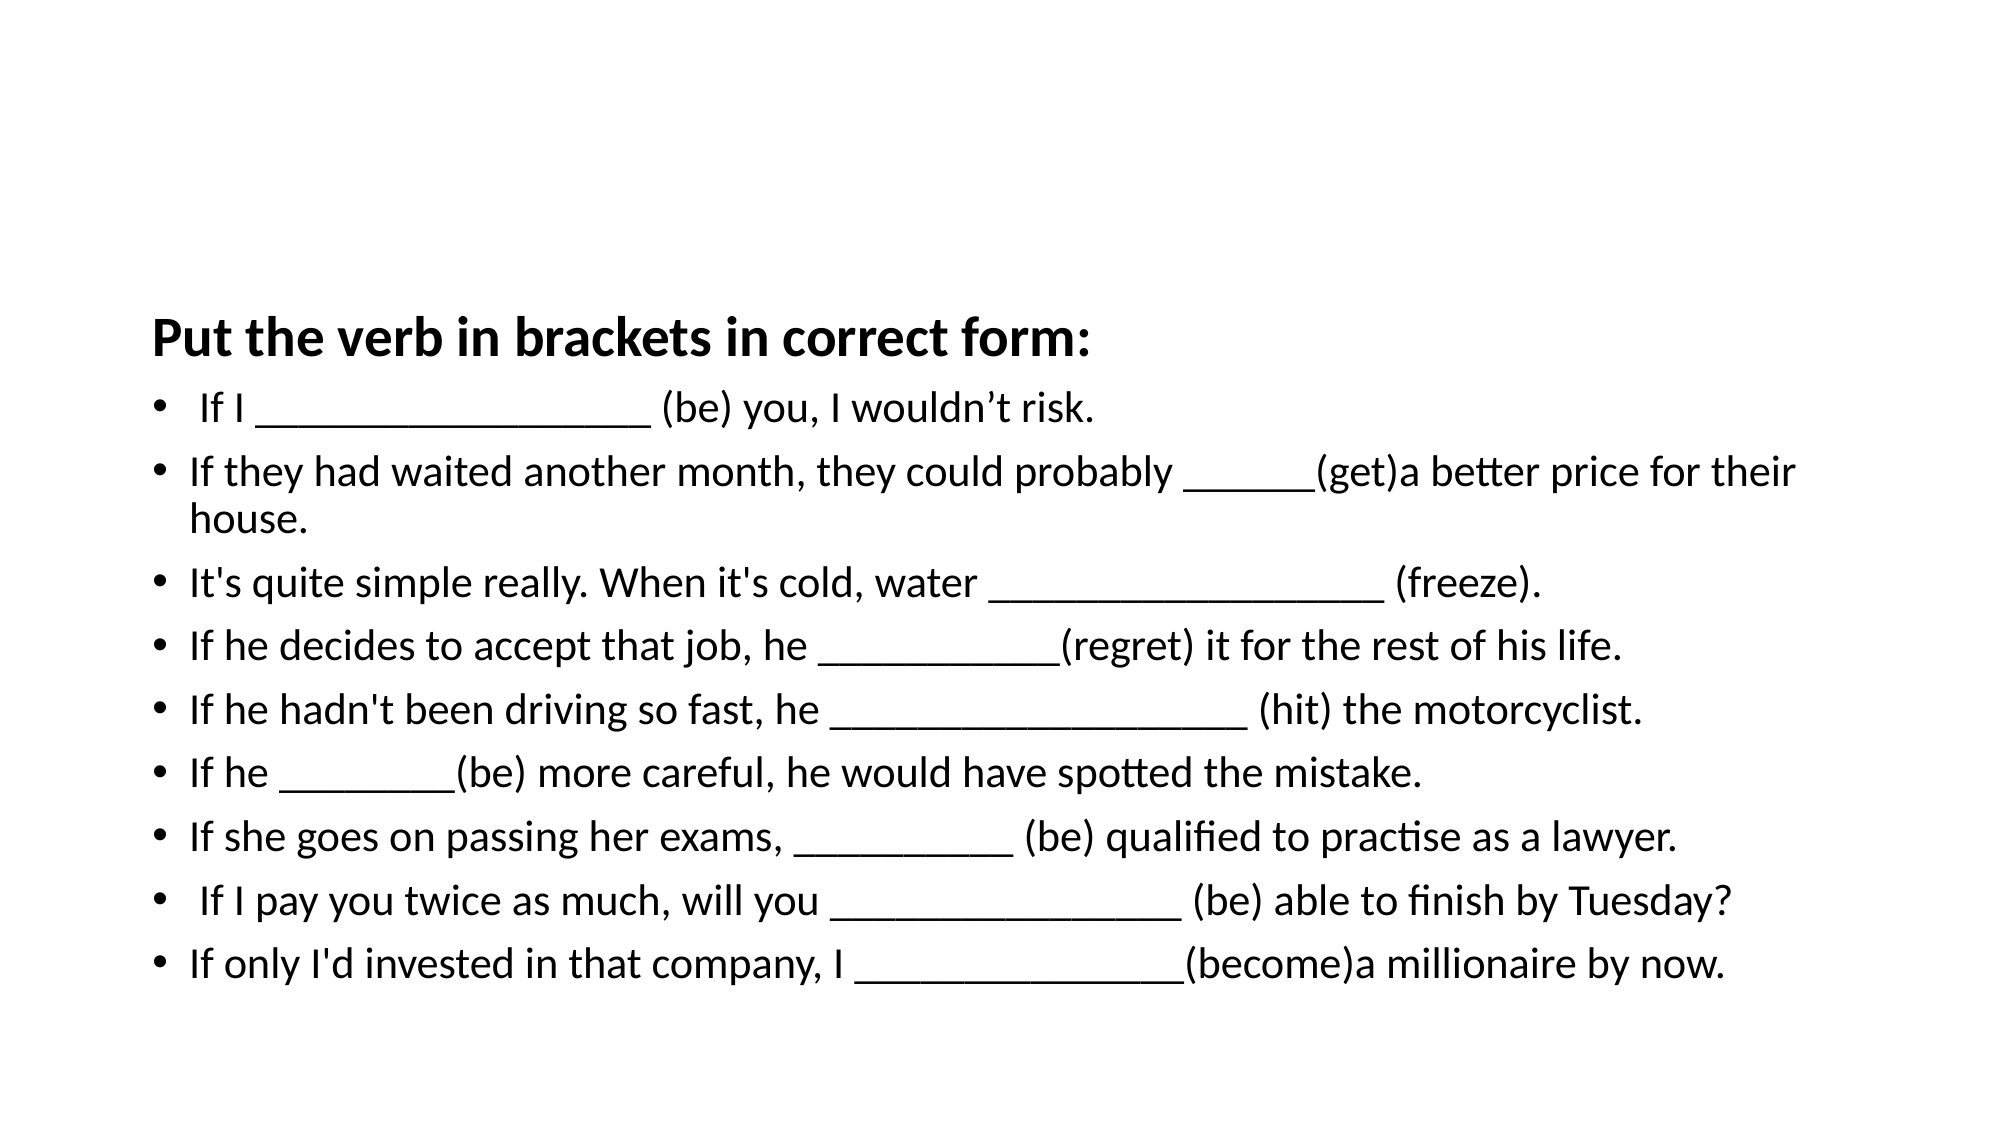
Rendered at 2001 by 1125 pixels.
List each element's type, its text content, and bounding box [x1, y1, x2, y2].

list Put the verb in brackets in correct form: If I __________________ (be) you, I wouldn’t risk. If they had waited another month, they could probably ______(get)a better price for their house. It's quite simple really. When it's cold, water __________________ (freeze). If he decides to accept that job, he ___________(regret) it for the rest of his life. If he hadn't been driving so fast, he ___________________ (hit) the motorcyclist. If he ________(be) more careful, he would have spotted the mistake. If she goes on passing her exams, __________ (be) qualified to practise as a lawyer. If I pay you twice as much, will you ________________ (be) able to finish by Tuesday? If only I'd invested in that company, I _______________(become)a millionaire by now. [137, 299, 1863, 1014]
